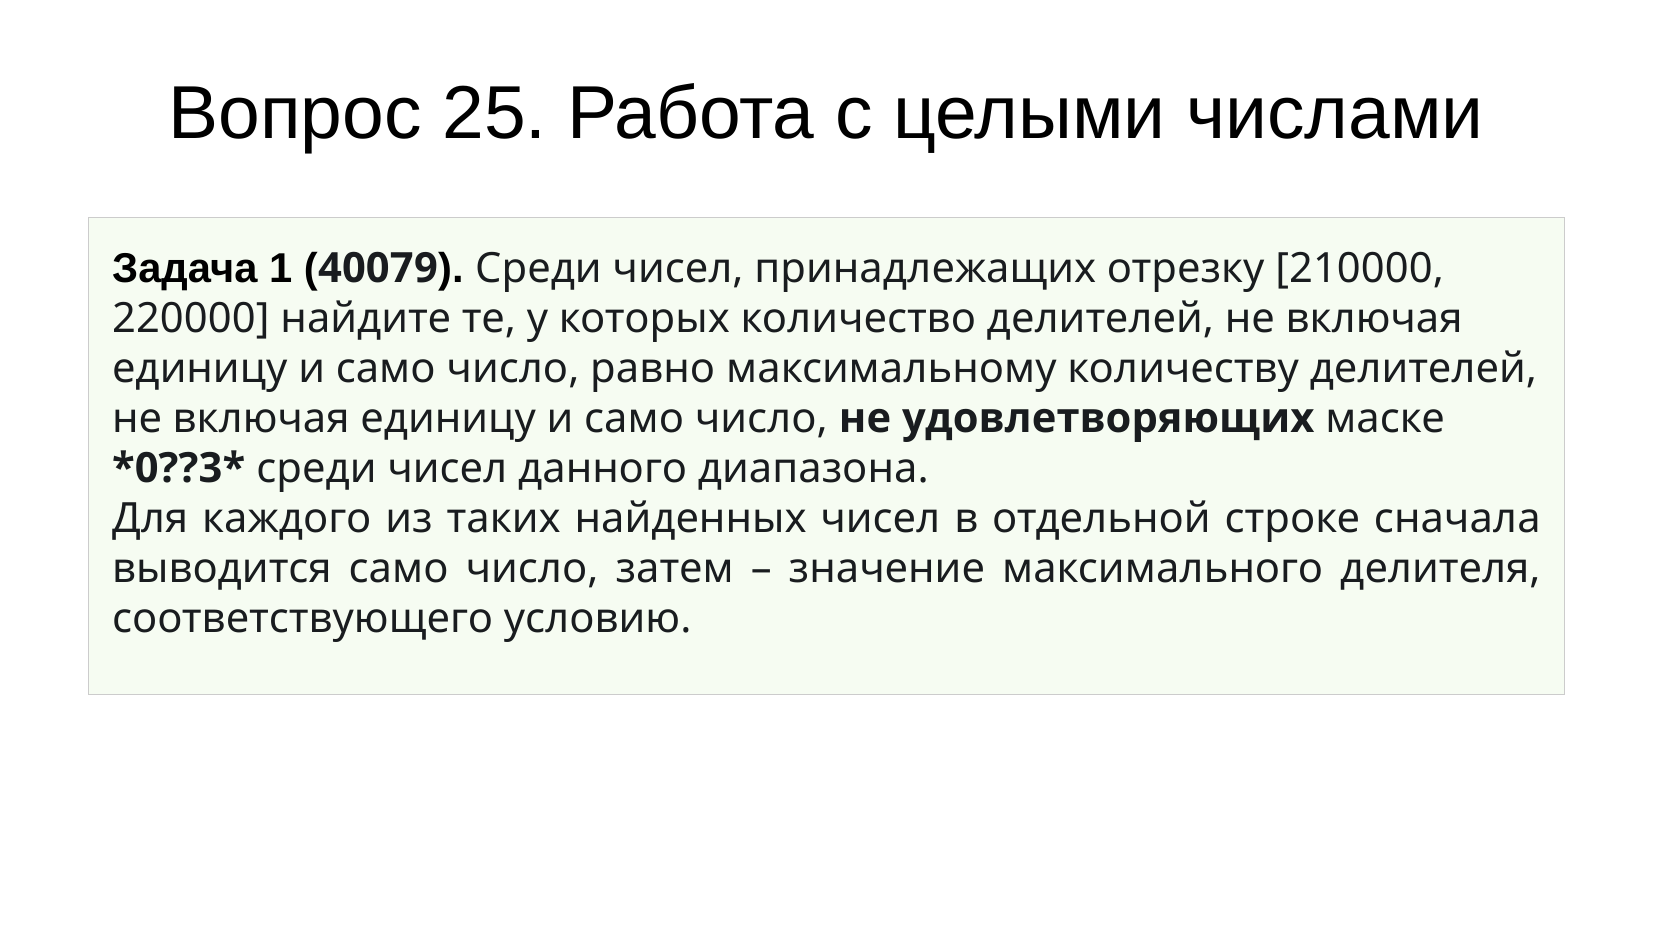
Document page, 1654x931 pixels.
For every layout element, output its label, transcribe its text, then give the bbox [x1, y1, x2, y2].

text_box Задача 1 (40079). Среди чисел, принадлежащих отрезку [210000, 220000] найдите те, у которых количество делителей, не включая единицу и само число, равно максимальному количеству делителей, не включая единицу и само число, не удовлетворяющих маске *0??3* среди чисел данного диапазона. Для каждого из таких найденных чисел в отдельной строке сначала выводится само число, затем – значение максимального делителя, соответствующего условию. [88, 217, 1565, 695]
title Вопрос 25. Работа с целыми числами [82, 37, 1571, 193]
